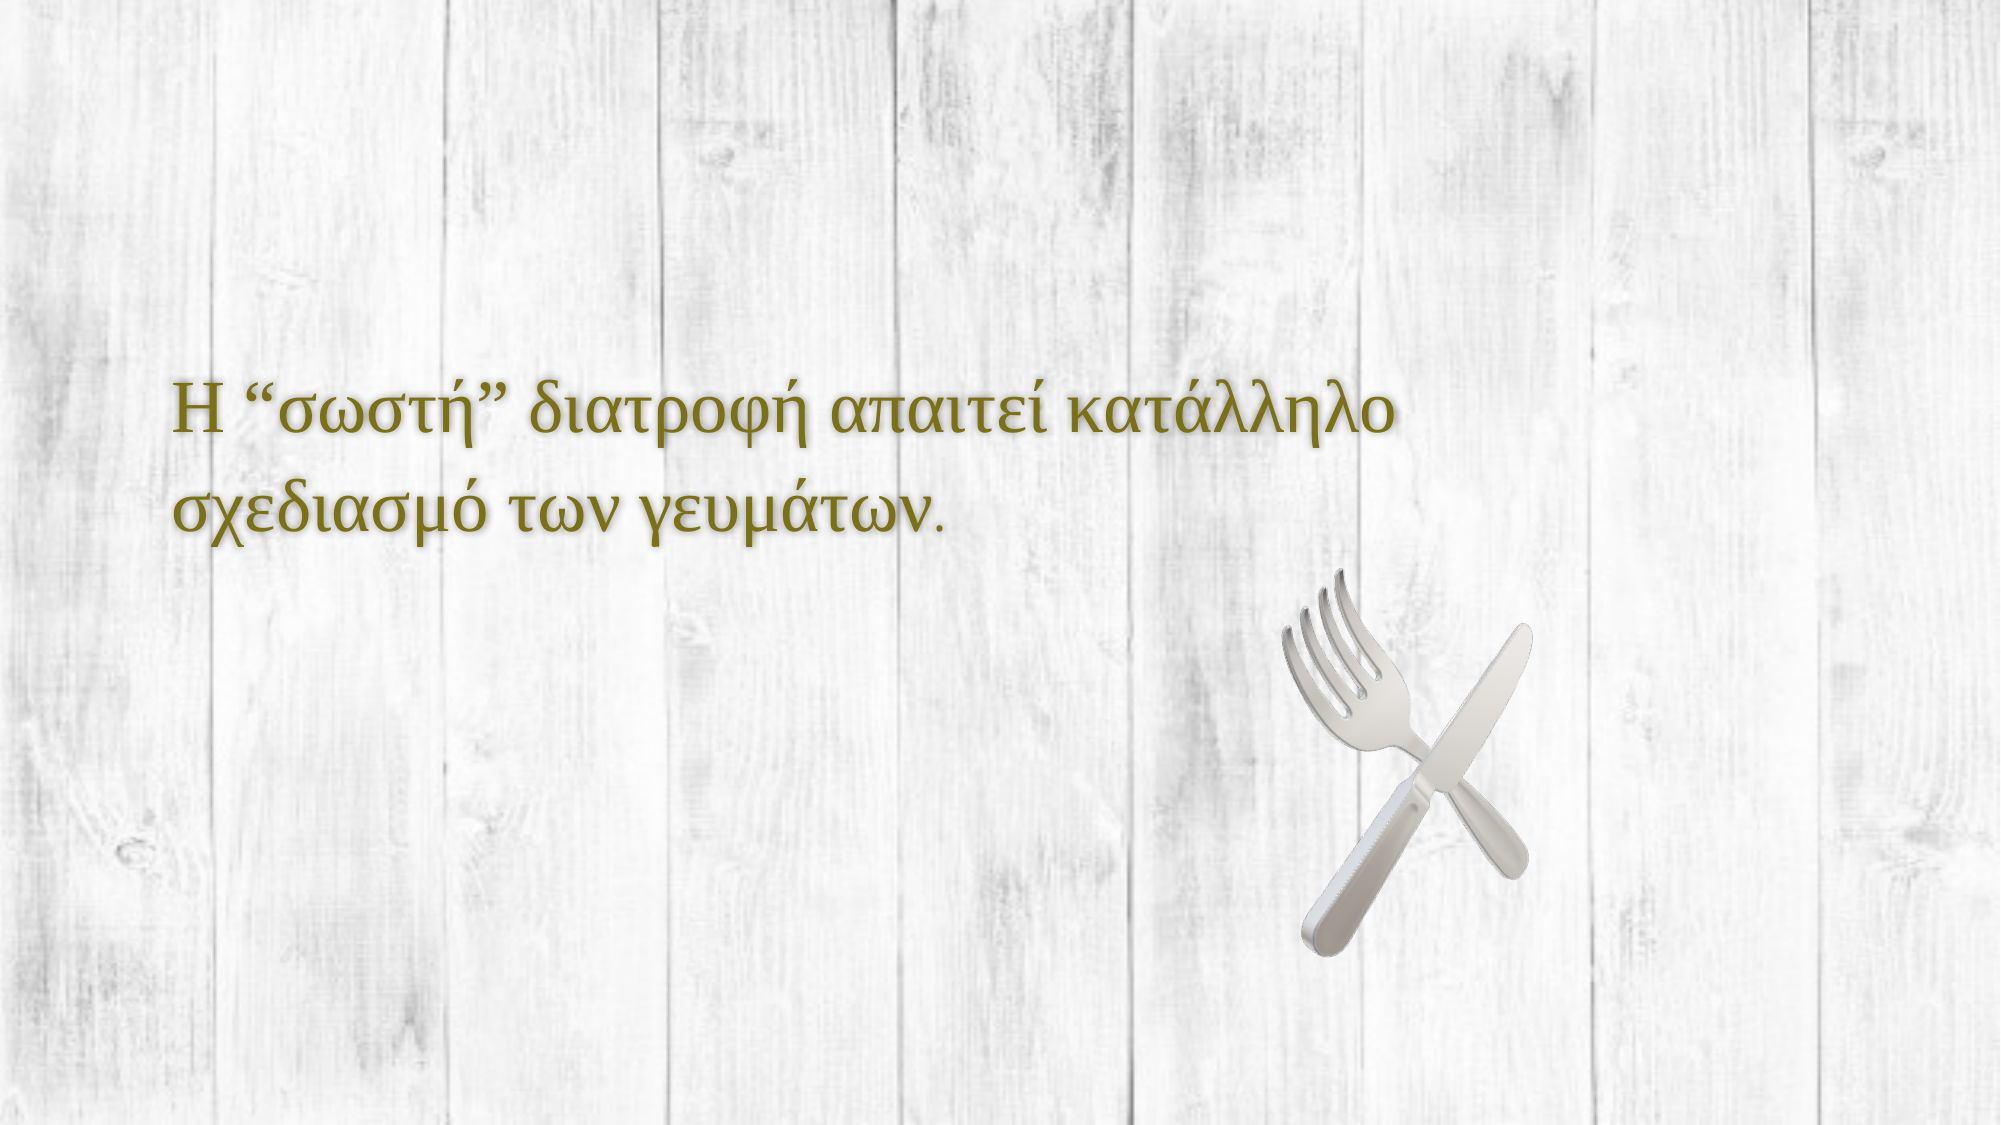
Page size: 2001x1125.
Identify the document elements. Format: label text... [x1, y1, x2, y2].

picture [0, 0, 2001, 1125]
list Η “σωστή” διατροφή απαιτεί κατάλληλο σχεδιασμό των γευμάτων. [149, 340, 1710, 935]
